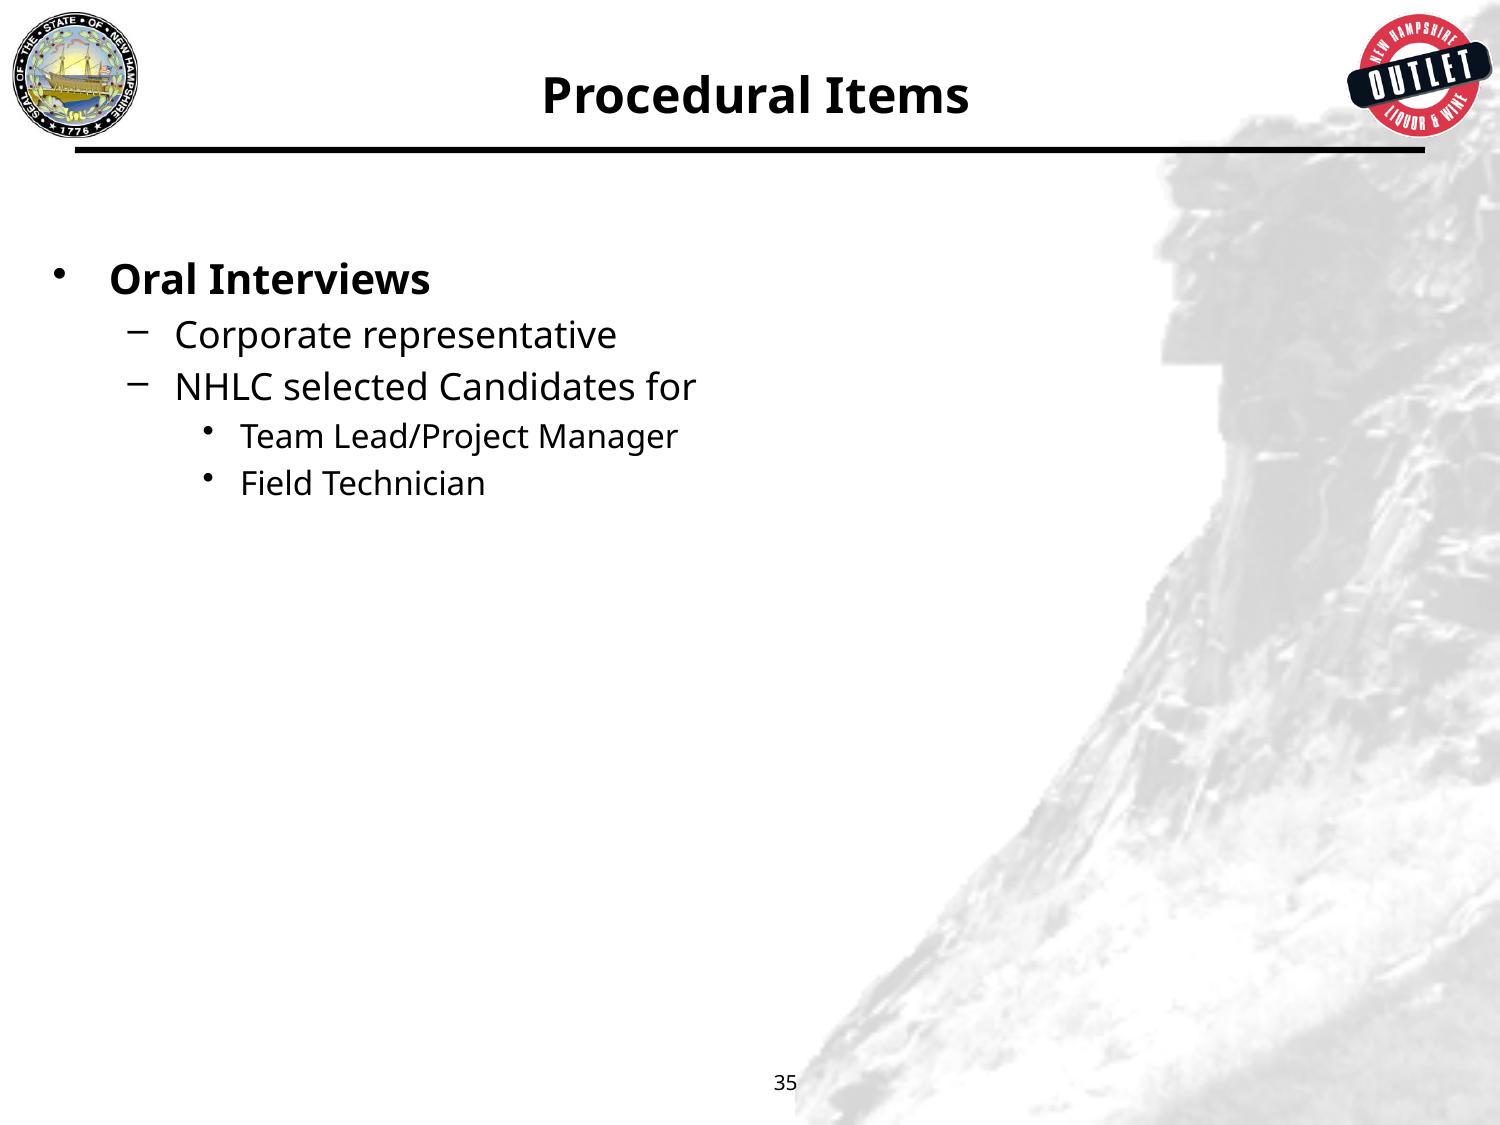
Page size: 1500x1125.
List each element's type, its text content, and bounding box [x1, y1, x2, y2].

list Oral Interviews Corporate representative NHLC selected Candidates for Team Lead/Project Manager Field Technician [37, 187, 1475, 1050]
picture [12, 12, 138, 138]
slide_number 35 [499, 1062, 813, 1101]
title Procedural Items [137, 50, 1375, 138]
picture [1345, 12, 1500, 138]
